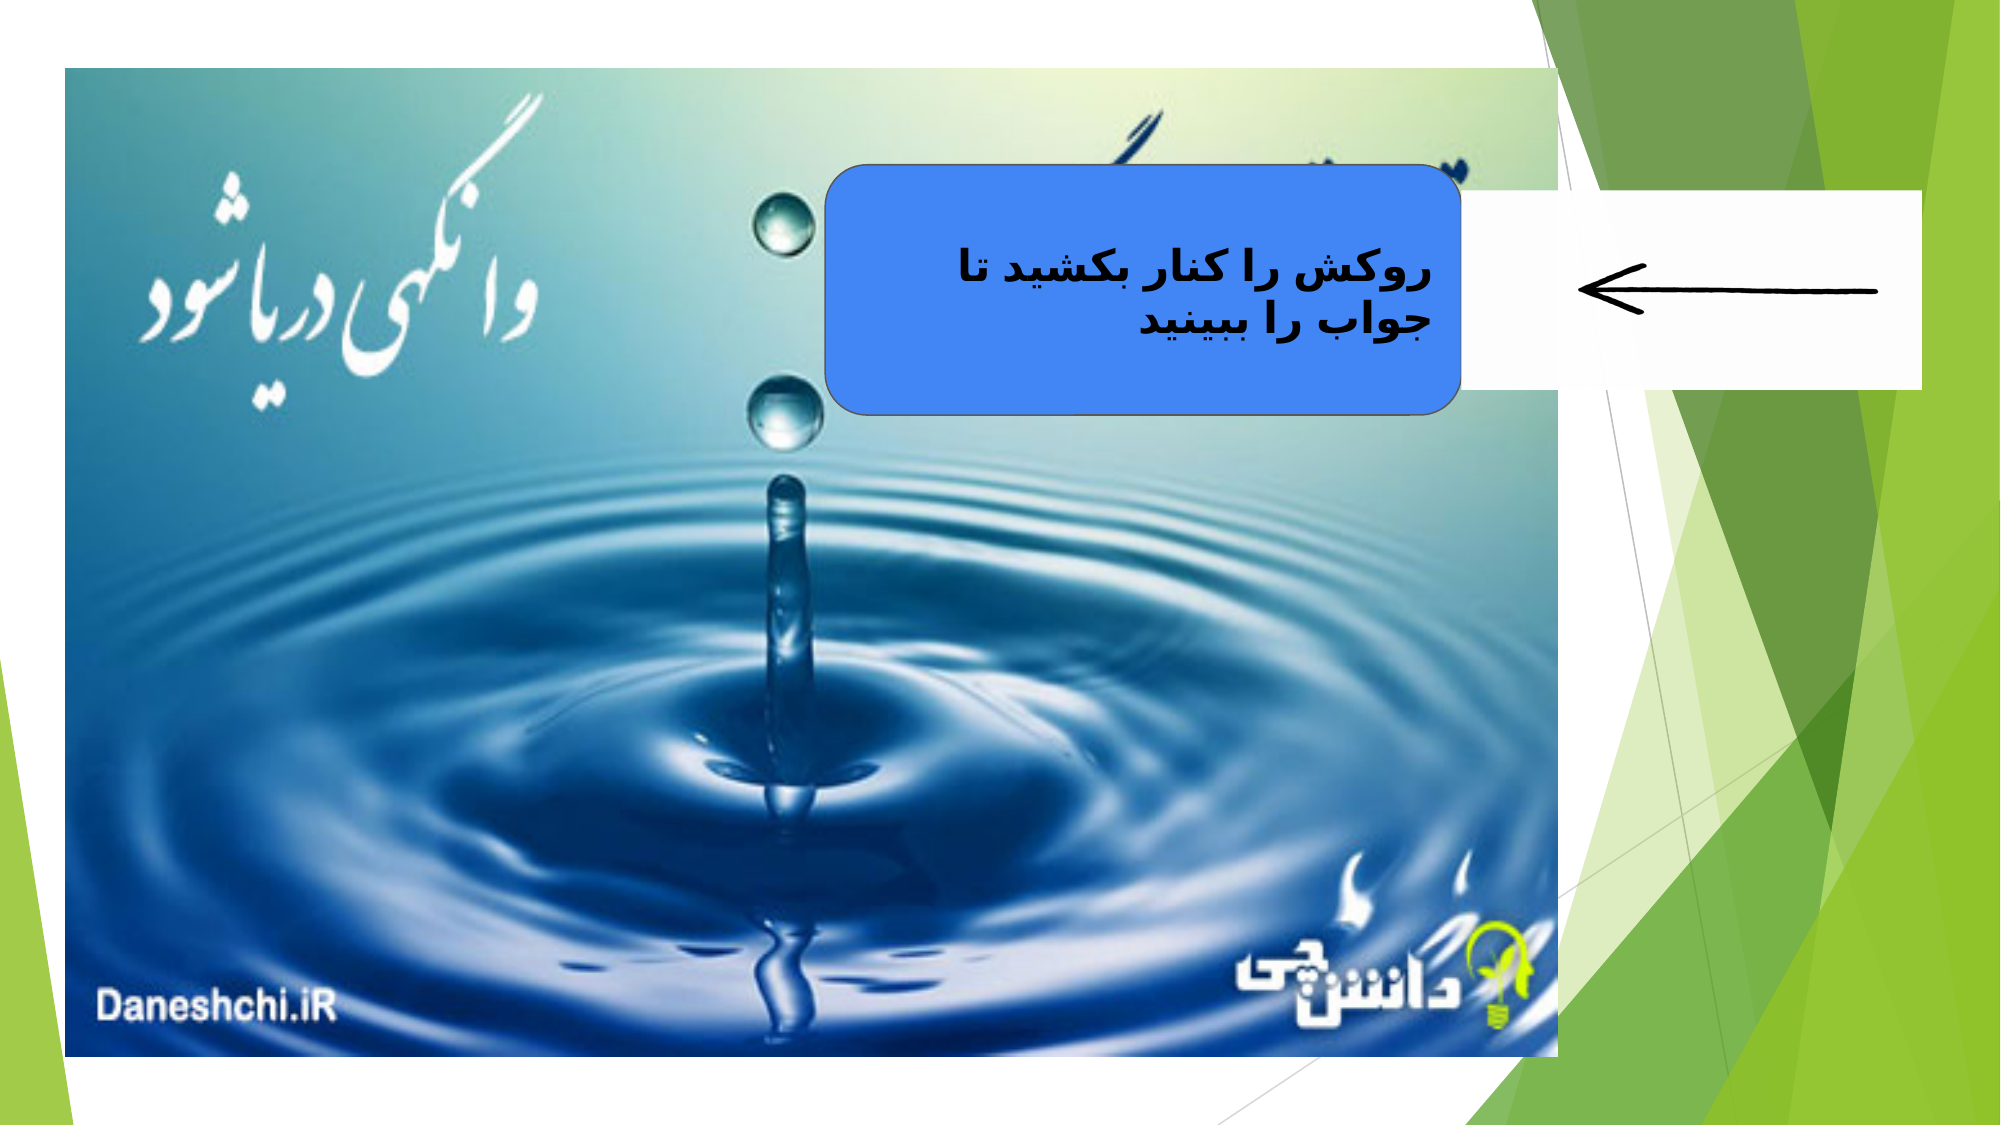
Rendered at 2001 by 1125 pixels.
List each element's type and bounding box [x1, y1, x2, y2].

picture [65, 67, 1922, 1058]
